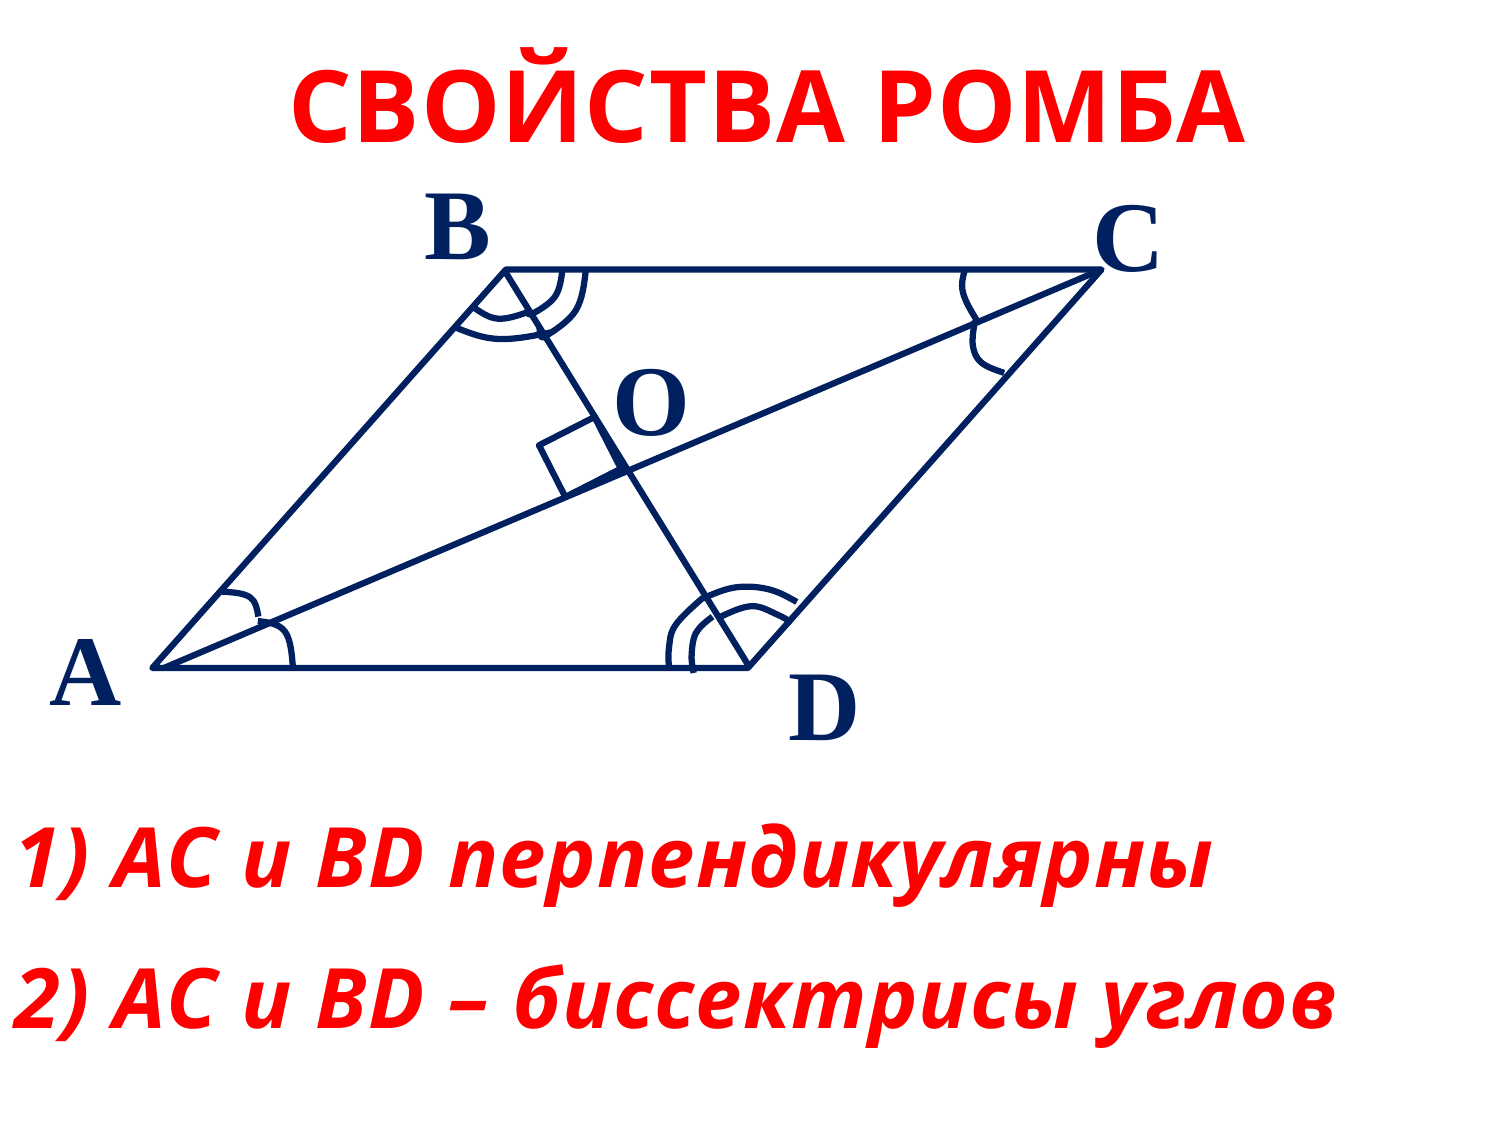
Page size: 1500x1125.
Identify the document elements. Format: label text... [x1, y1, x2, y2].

text_box 1) АС и ВD перпендикулярны [0, 796, 1500, 912]
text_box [34, 152, 1196, 770]
text_box СВОЙСТВА РОМБА [105, 35, 1430, 171]
text_box 2) АС и ВD – биссектрисы углов [0, 937, 1500, 1053]
